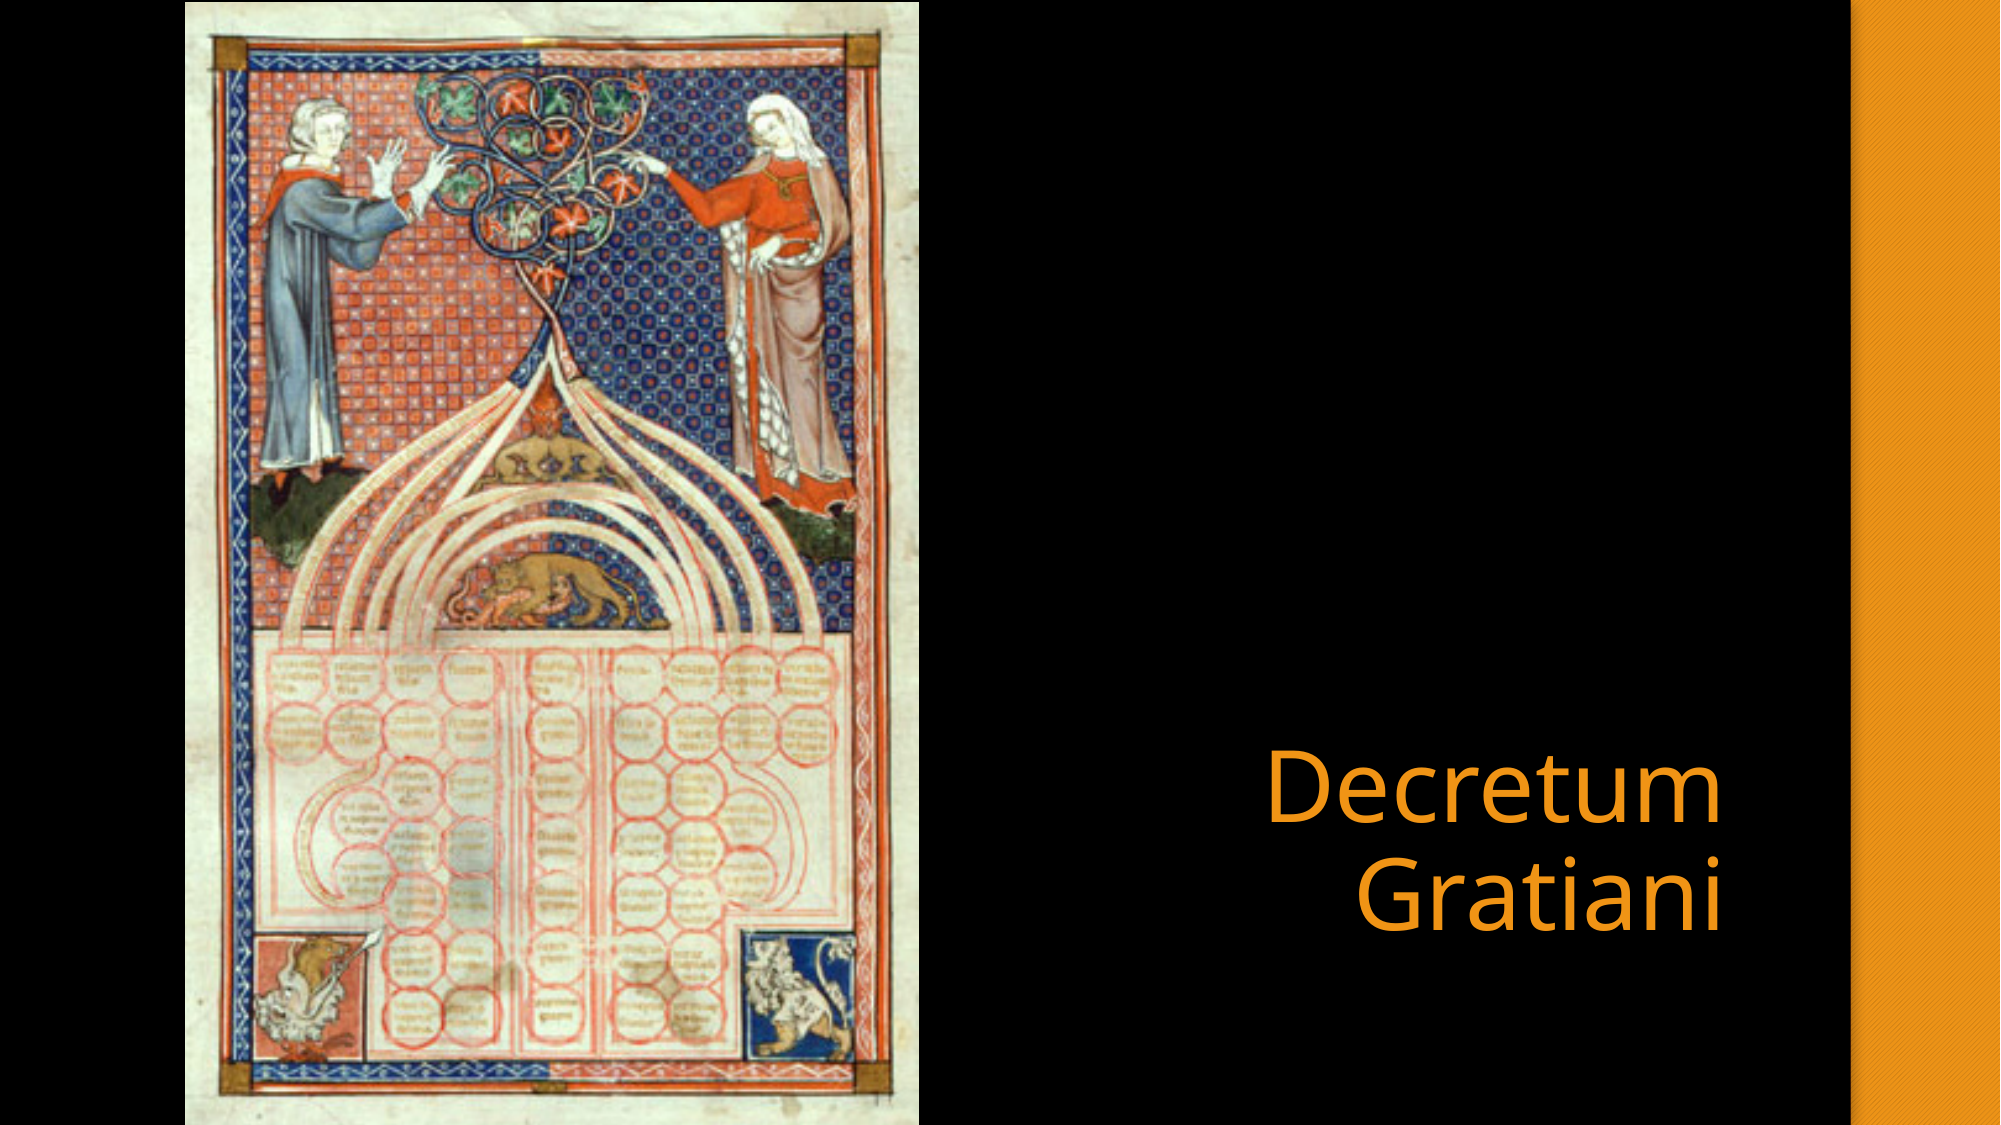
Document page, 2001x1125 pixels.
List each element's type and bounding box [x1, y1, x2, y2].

list [185, 1, 919, 1125]
picture [0, 0, 2000, 1125]
